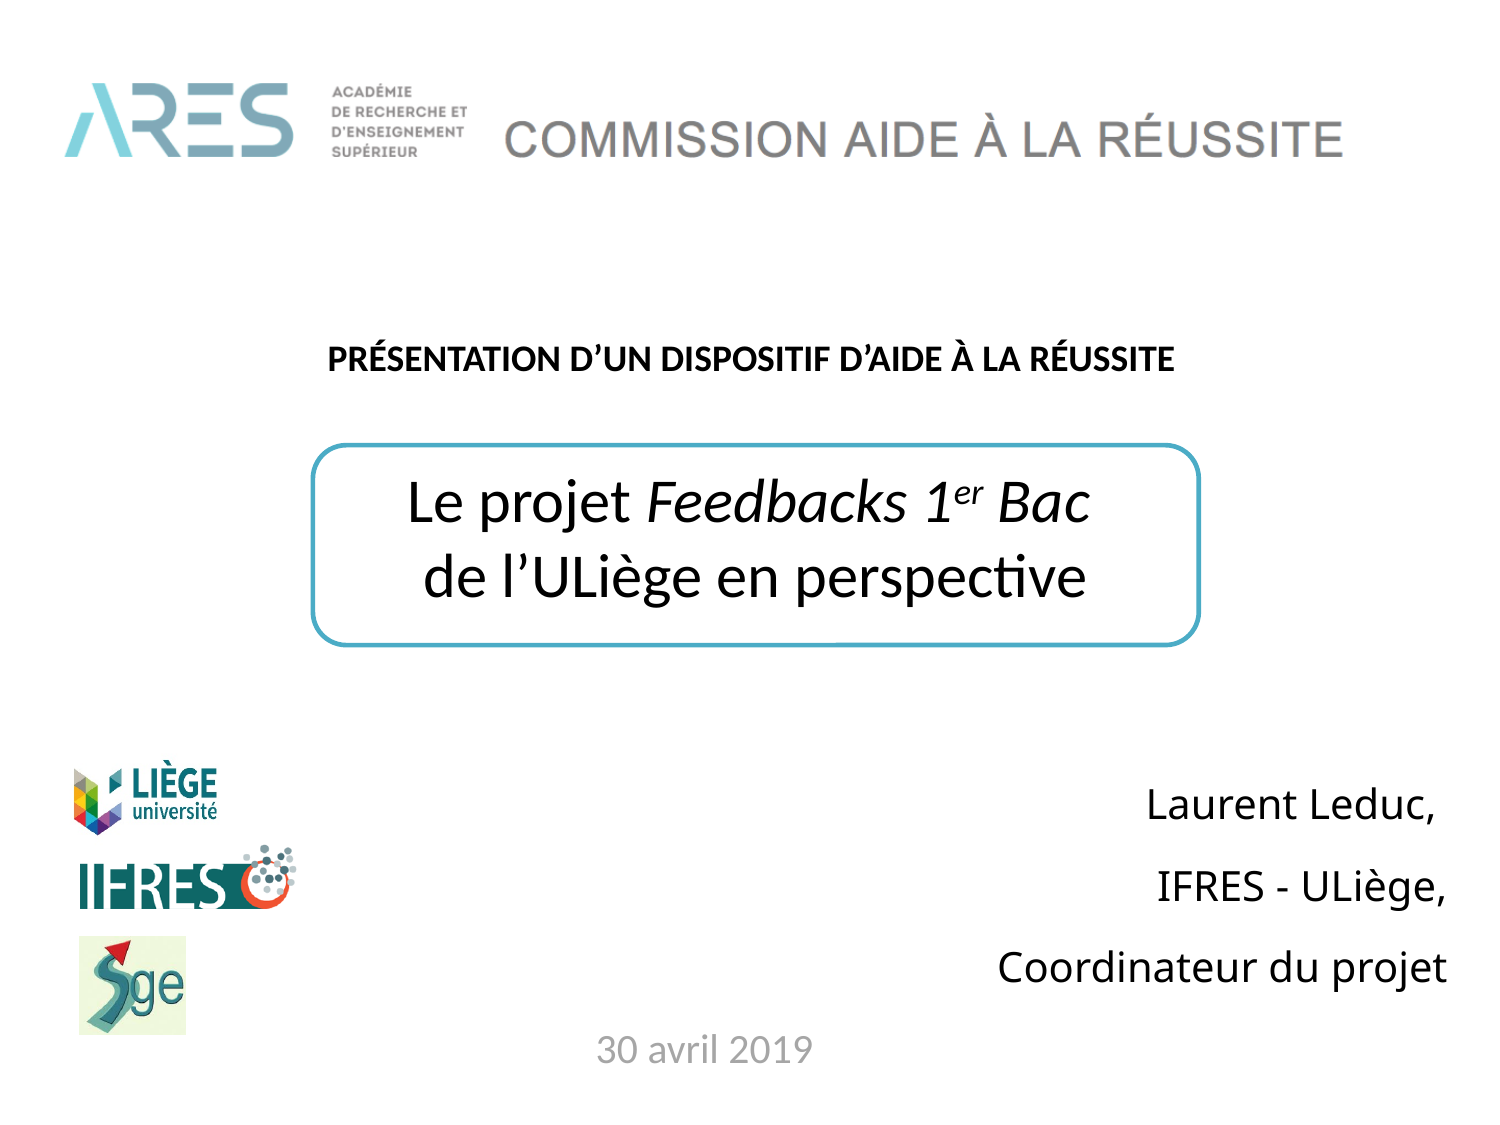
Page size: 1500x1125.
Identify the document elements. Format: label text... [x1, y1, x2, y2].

text_box Laurent Leduc, IFRES - ULiège, Coordinateur du projet [785, 778, 1459, 1022]
picture [52, 743, 298, 910]
text_box Le projet Feedbacks 1er Bac de l’ULiège en perspective [312, 445, 1199, 646]
picture [79, 936, 186, 1036]
text_box 30 avril 2019 [546, 1013, 863, 1079]
text_box présentation d’un dispositif d’aide à la réussite [312, 326, 1199, 431]
picture [47, 60, 1353, 197]
